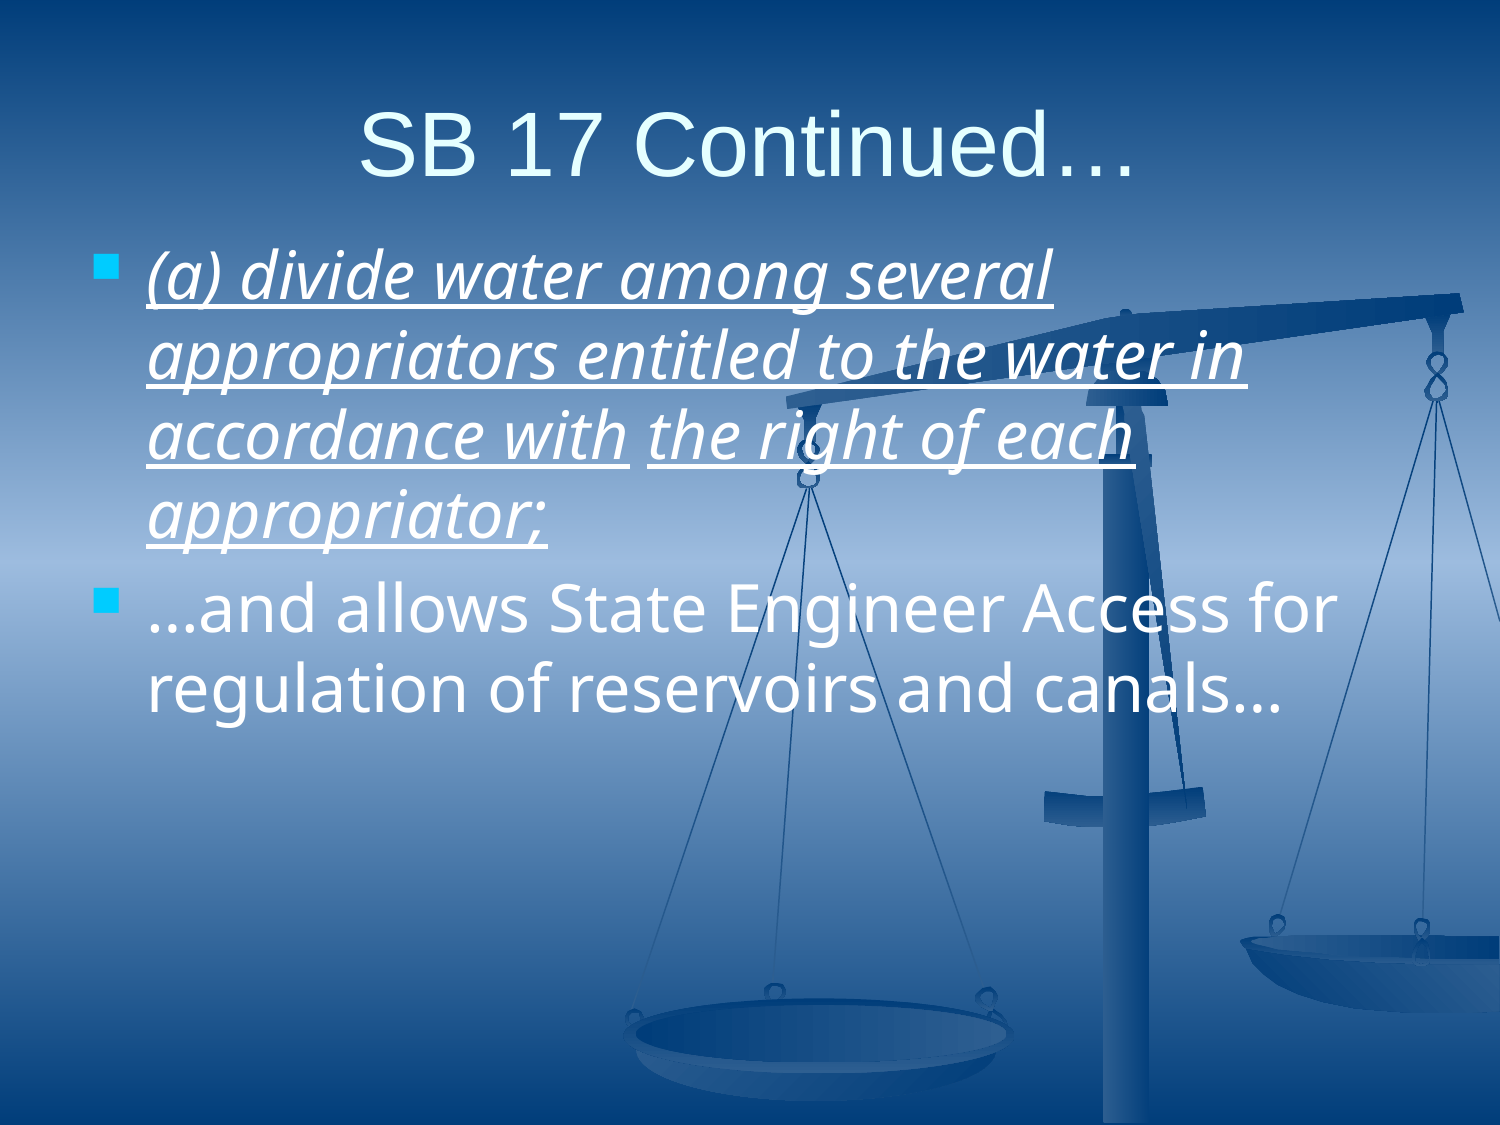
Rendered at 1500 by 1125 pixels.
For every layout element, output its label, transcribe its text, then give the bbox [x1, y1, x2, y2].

list (a) divide water among several appropriators entitled to the water in accordance with the right of each appropriator; …and allows State Engineer Access for regulation of reservoirs and canals… [74, 224, 1426, 1006]
title SB 17 Continued… [74, 45, 1426, 224]
